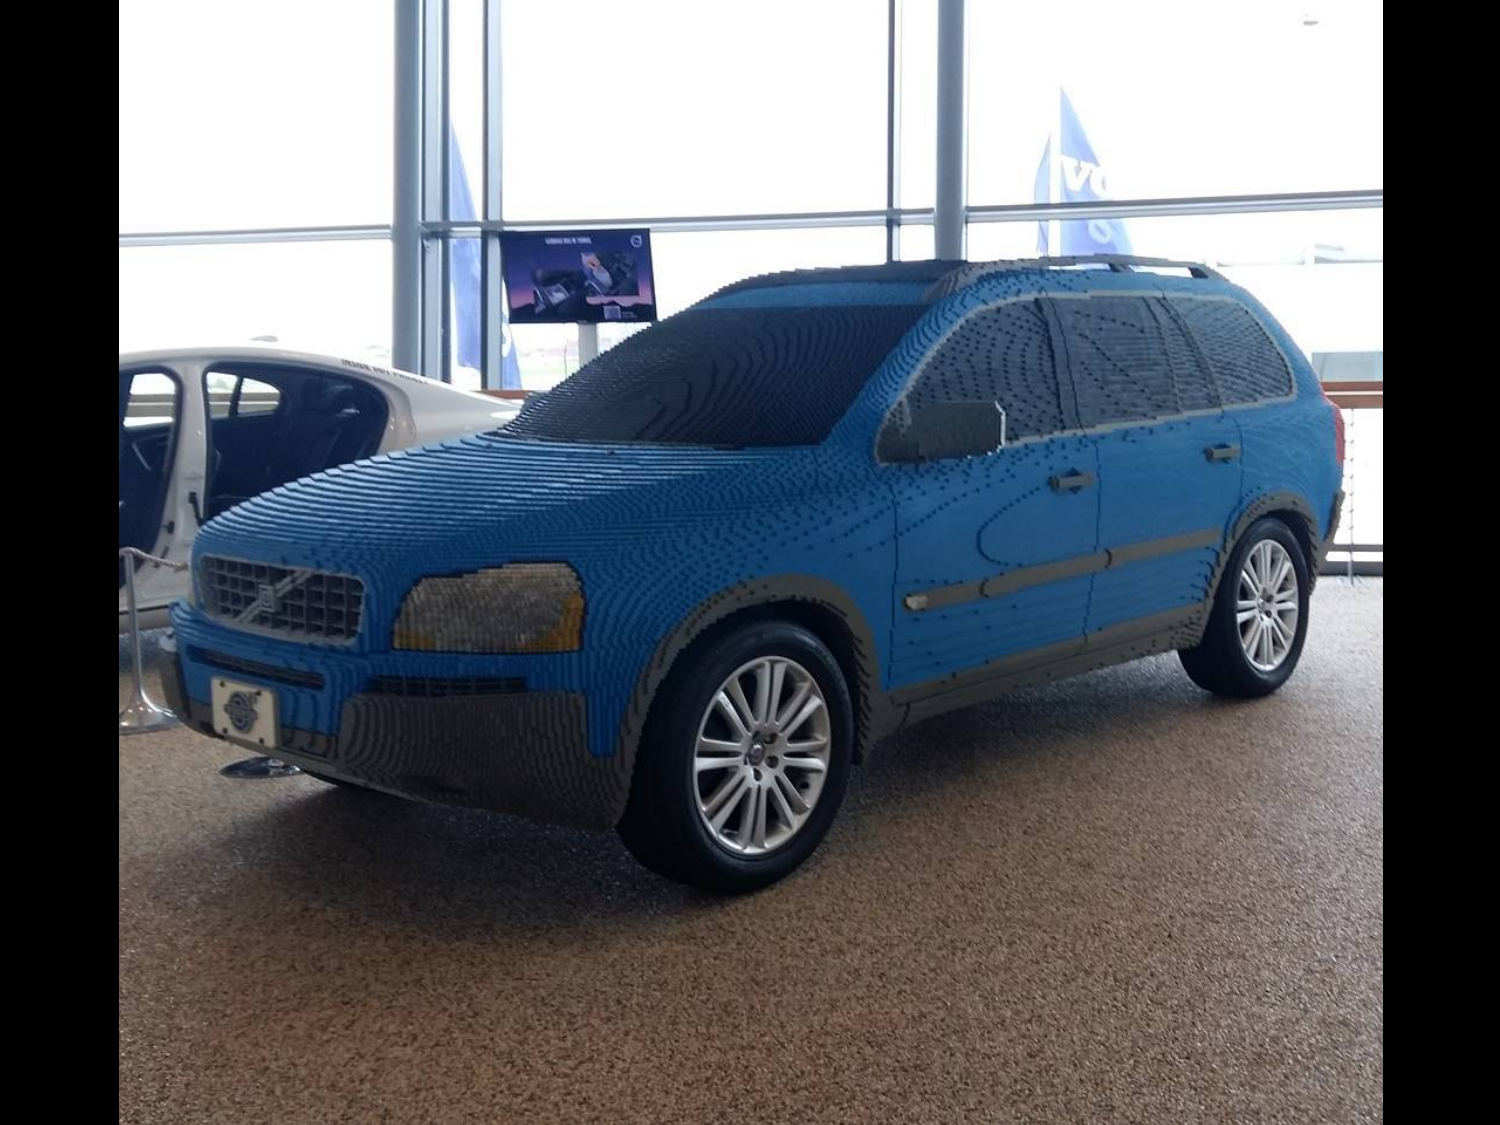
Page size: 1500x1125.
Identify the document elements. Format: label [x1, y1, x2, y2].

list [118, 0, 1383, 1125]
